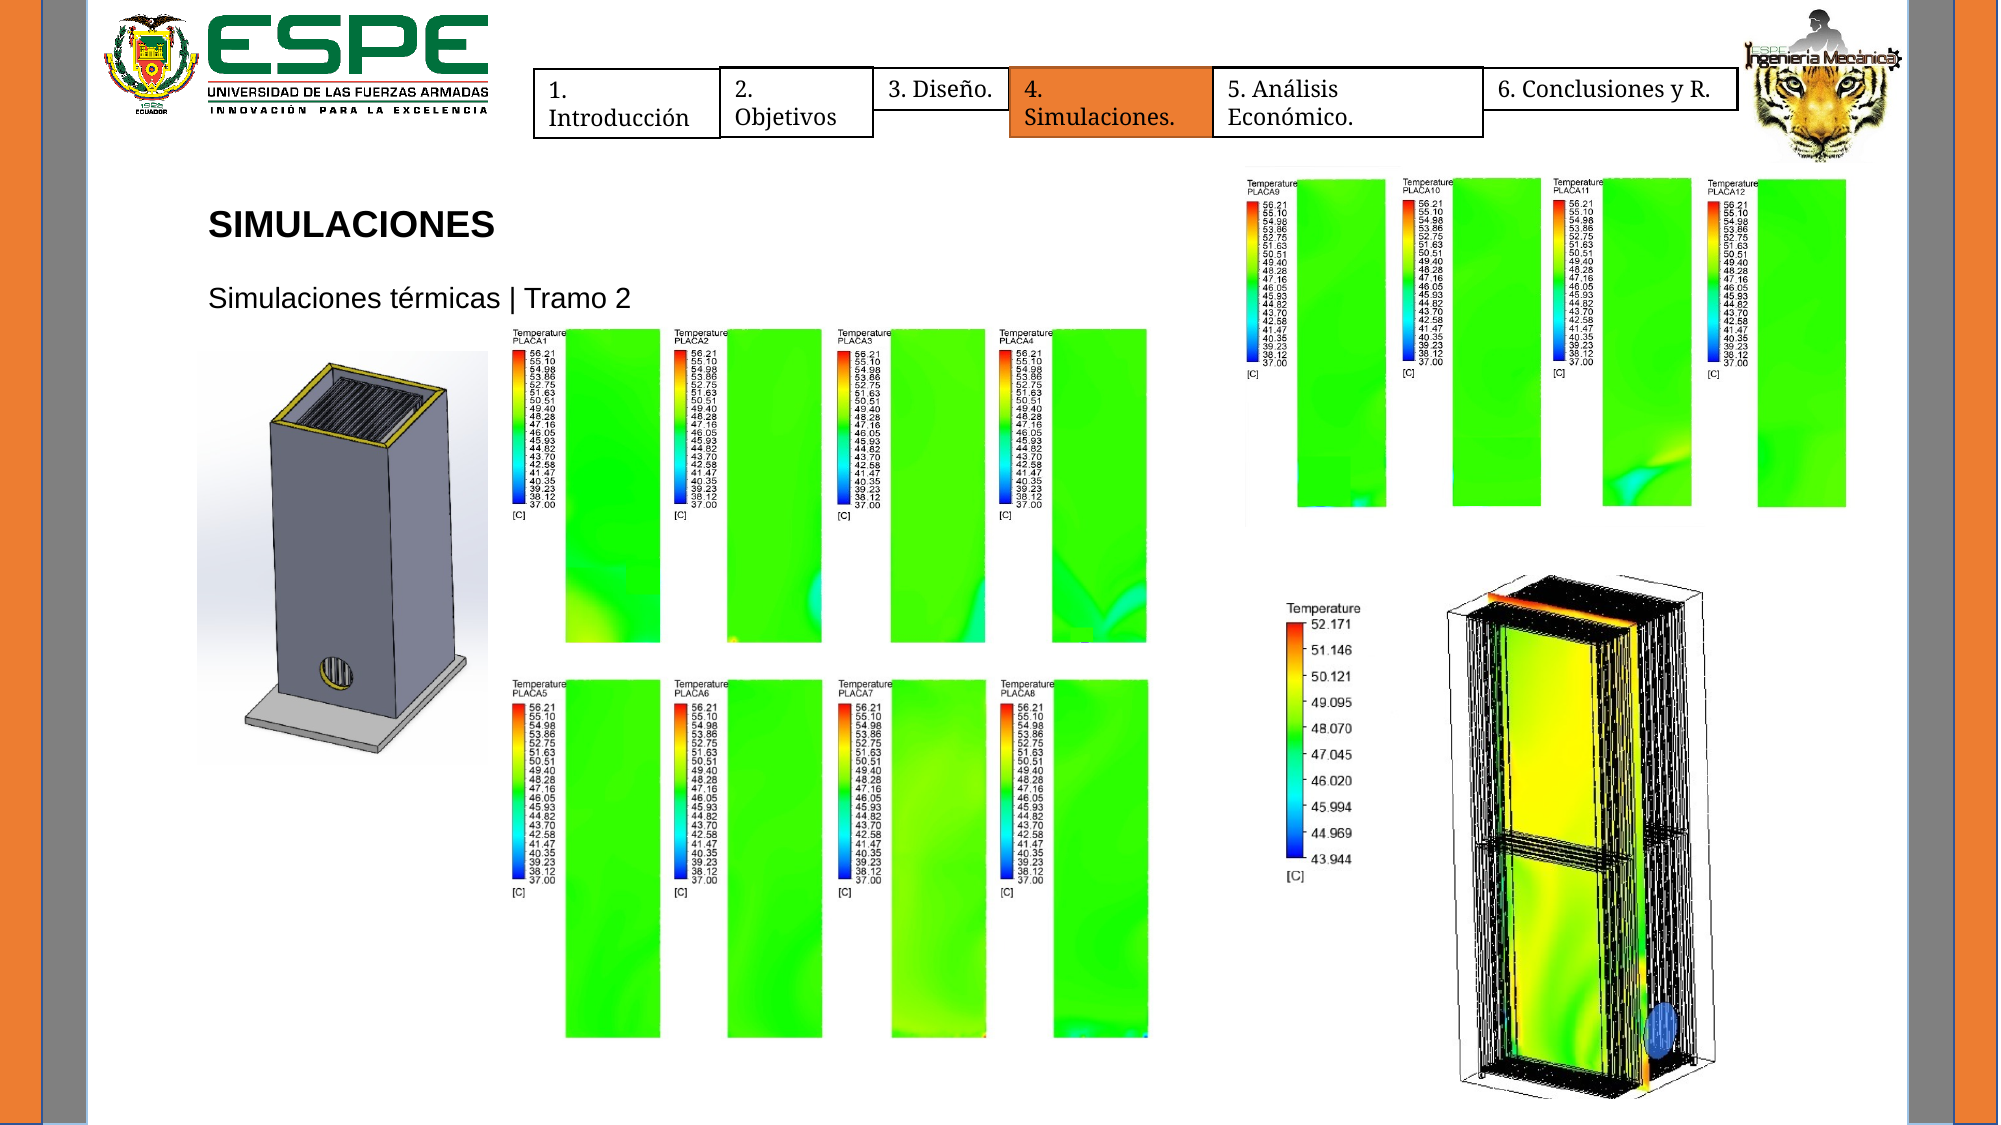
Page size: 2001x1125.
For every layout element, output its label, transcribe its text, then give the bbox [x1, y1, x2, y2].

picture [510, 667, 1160, 1058]
text_box [0, 0, 43, 1125]
picture [1244, 166, 1855, 528]
text_box 1. Introducción [533, 68, 721, 139]
picture [1285, 575, 1716, 1099]
picture [1743, 8, 1902, 163]
picture [197, 351, 488, 765]
text_box [43, 0, 88, 1125]
text_box [1953, 0, 1998, 1125]
text_box [1907, 0, 1953, 1125]
text_box 5. Análisis Económico. [1212, 66, 1484, 138]
text_box 4. Simulaciones. [1009, 66, 1212, 138]
picture [104, 14, 488, 114]
text_box 2. Objetivos [719, 66, 874, 138]
text_box 3. Diseño. [872, 67, 1009, 111]
picture [510, 317, 1160, 662]
text_box 6. Conclusiones y R. [1482, 67, 1739, 111]
text_box SIMULACIONES Simulaciones térmicas | Tramo 2 [118, 147, 1823, 322]
